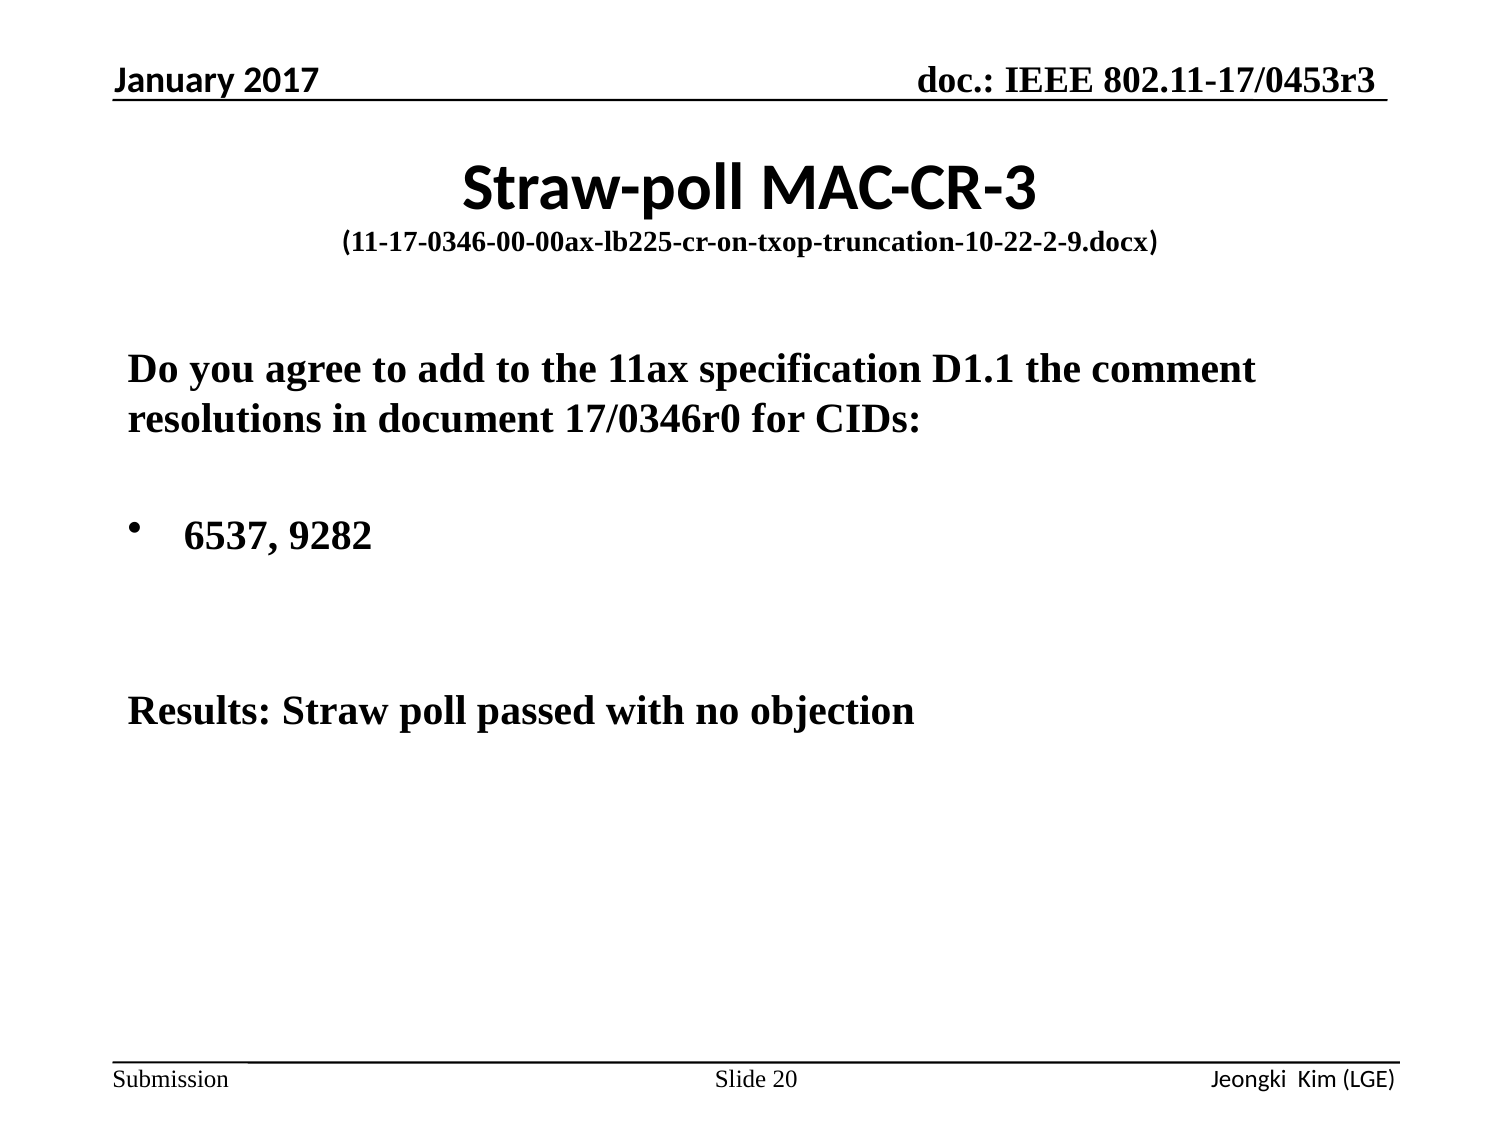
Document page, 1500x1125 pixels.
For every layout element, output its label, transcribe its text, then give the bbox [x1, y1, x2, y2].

list Do you agree to add to the 11ax specification D1.1 the comment resolutions in document 17/0346r0 for CIDs: 6537, 9282 Results: Straw poll passed with no objection [112, 275, 1388, 950]
footer Jeongki Kim (LGE) [1208, 1061, 1402, 1093]
title Straw-poll MAC-CR-3 (11-17-0346-00-00ax-lb225-cr-on-txop-truncation-10-22-2-9.docx) [112, 112, 1388, 275]
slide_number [114, 54, 322, 101]
slide_number Slide 20 [712, 1061, 800, 1093]
